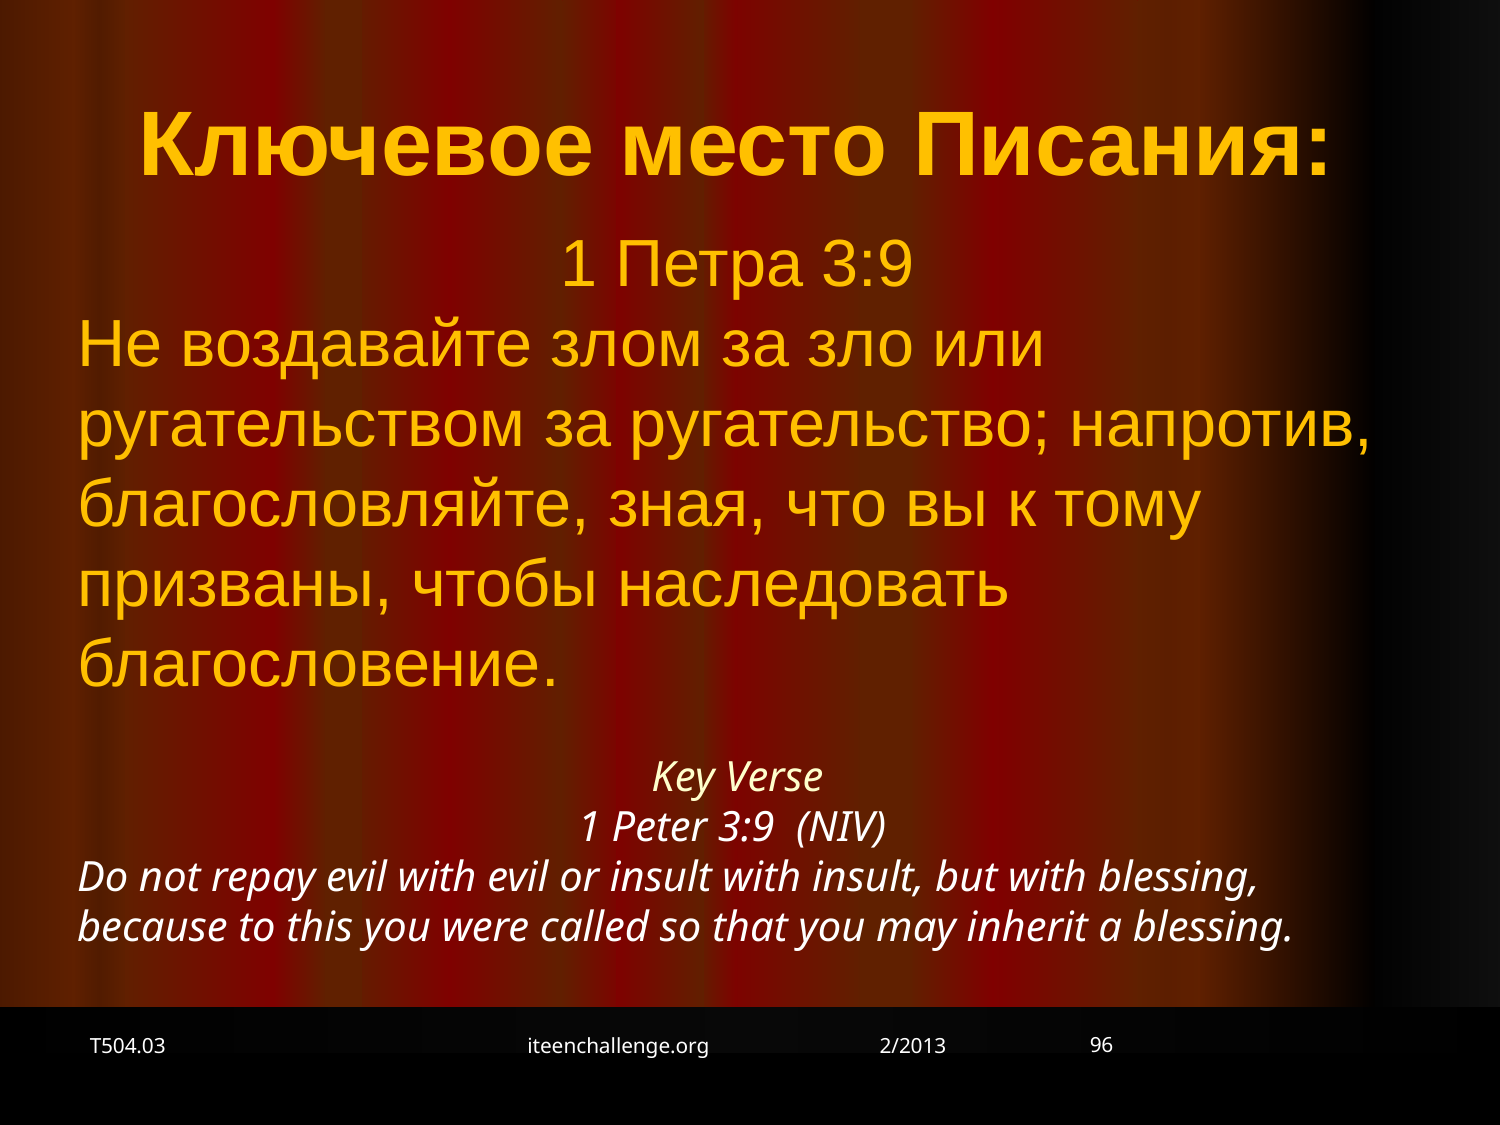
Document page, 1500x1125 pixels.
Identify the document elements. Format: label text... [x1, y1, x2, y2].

text_box iteenchallenge.org 2/2013 [512, 1024, 988, 1100]
text_box T504.03 [75, 1024, 425, 1100]
text_box Ключевое место Писания: [74, 45, 1425, 233]
text_box 96 [1074, 1024, 1425, 1099]
text_box 1 Петра 3:9 Не воздавайте злом за зло или ругательством за ругательство; напротив, благословляйте, зная, что вы к тому призваны, чтобы наследовать благословение. Key Verse 1 Peter 3:9 (NIV) Do not repay evil with evil or insult with insult, but with blessing, because to this you were called so that you may inherit a blessing. [62, 212, 1413, 956]
